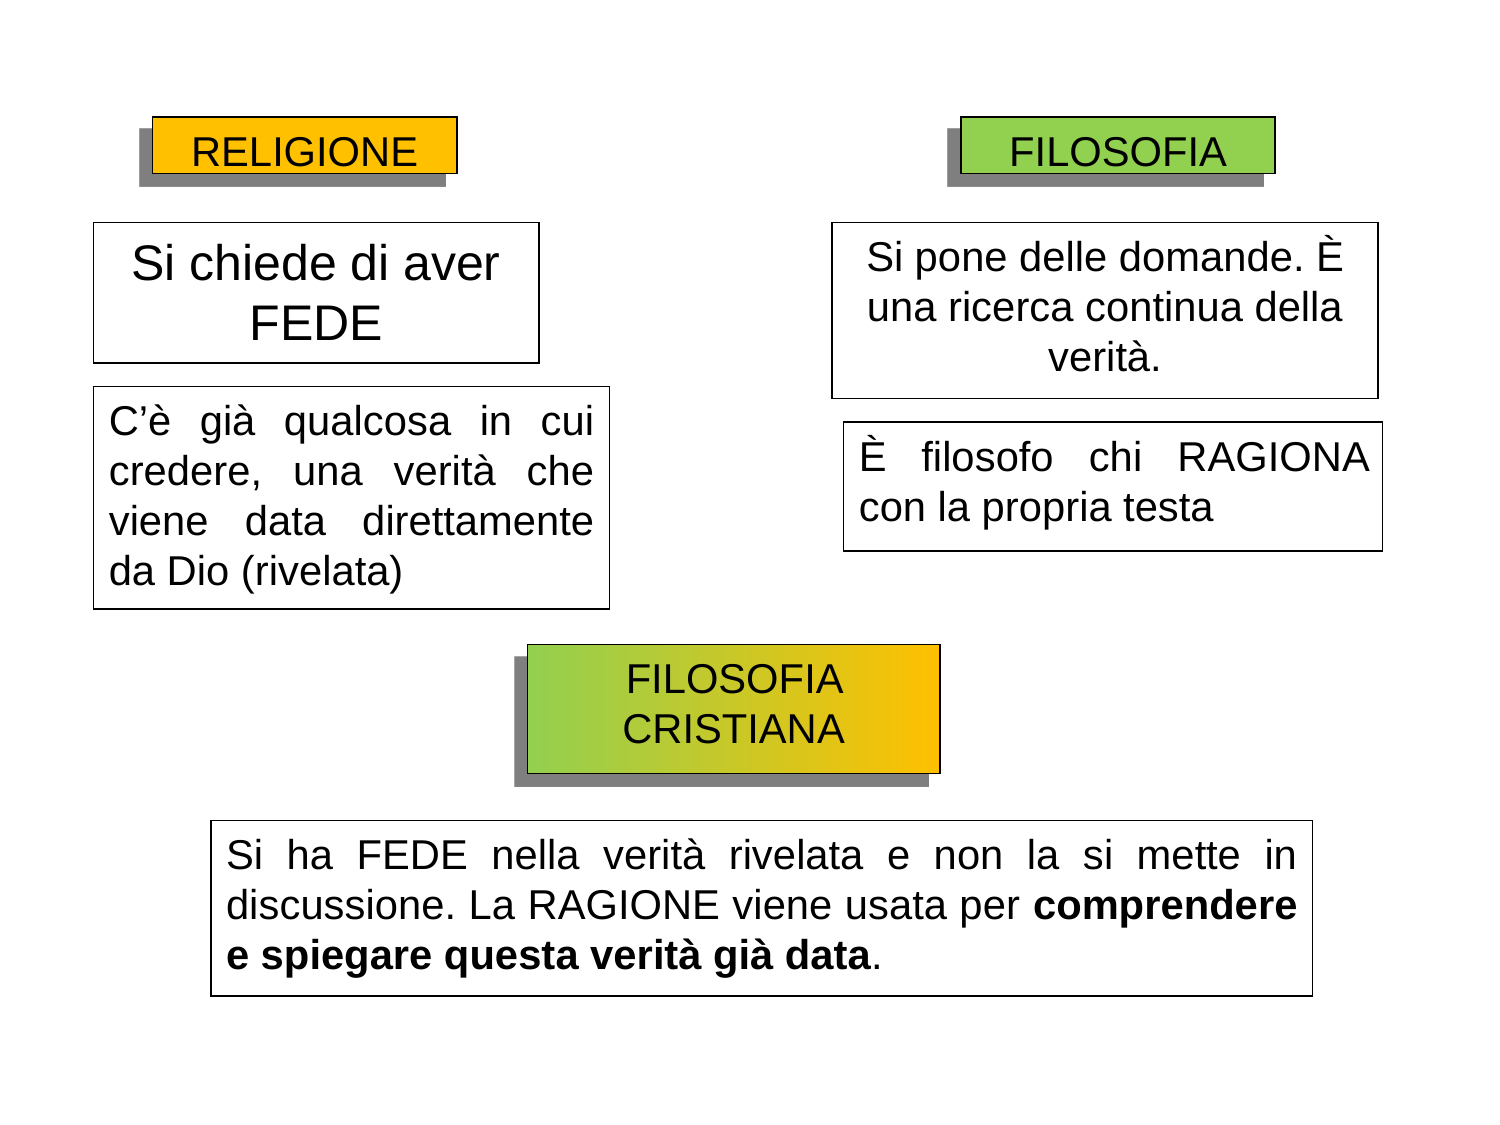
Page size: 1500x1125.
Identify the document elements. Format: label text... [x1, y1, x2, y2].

text_box Si ha FEDE nella verità rivelata e non la si mette in discussione. La RAGIONE viene usata per comprendere e spiegare questa verità già data. [210, 820, 1313, 997]
text_box FILOSOFIA CRISTIANA [527, 644, 940, 774]
text_box C’è già qualcosa in cui credere, una verità che viene data direttamente da Dio (rivelata) [93, 386, 610, 610]
text_box Si pone delle domande. È una ricerca continua della verità. [832, 222, 1379, 399]
text_box È filosofo chi RAGIONA con la propria testa [843, 421, 1383, 551]
text_box Si chiede di aver FEDE [93, 222, 539, 364]
text_box RELIGIONE [152, 117, 457, 174]
text_box FILOSOFIA [960, 117, 1275, 174]
